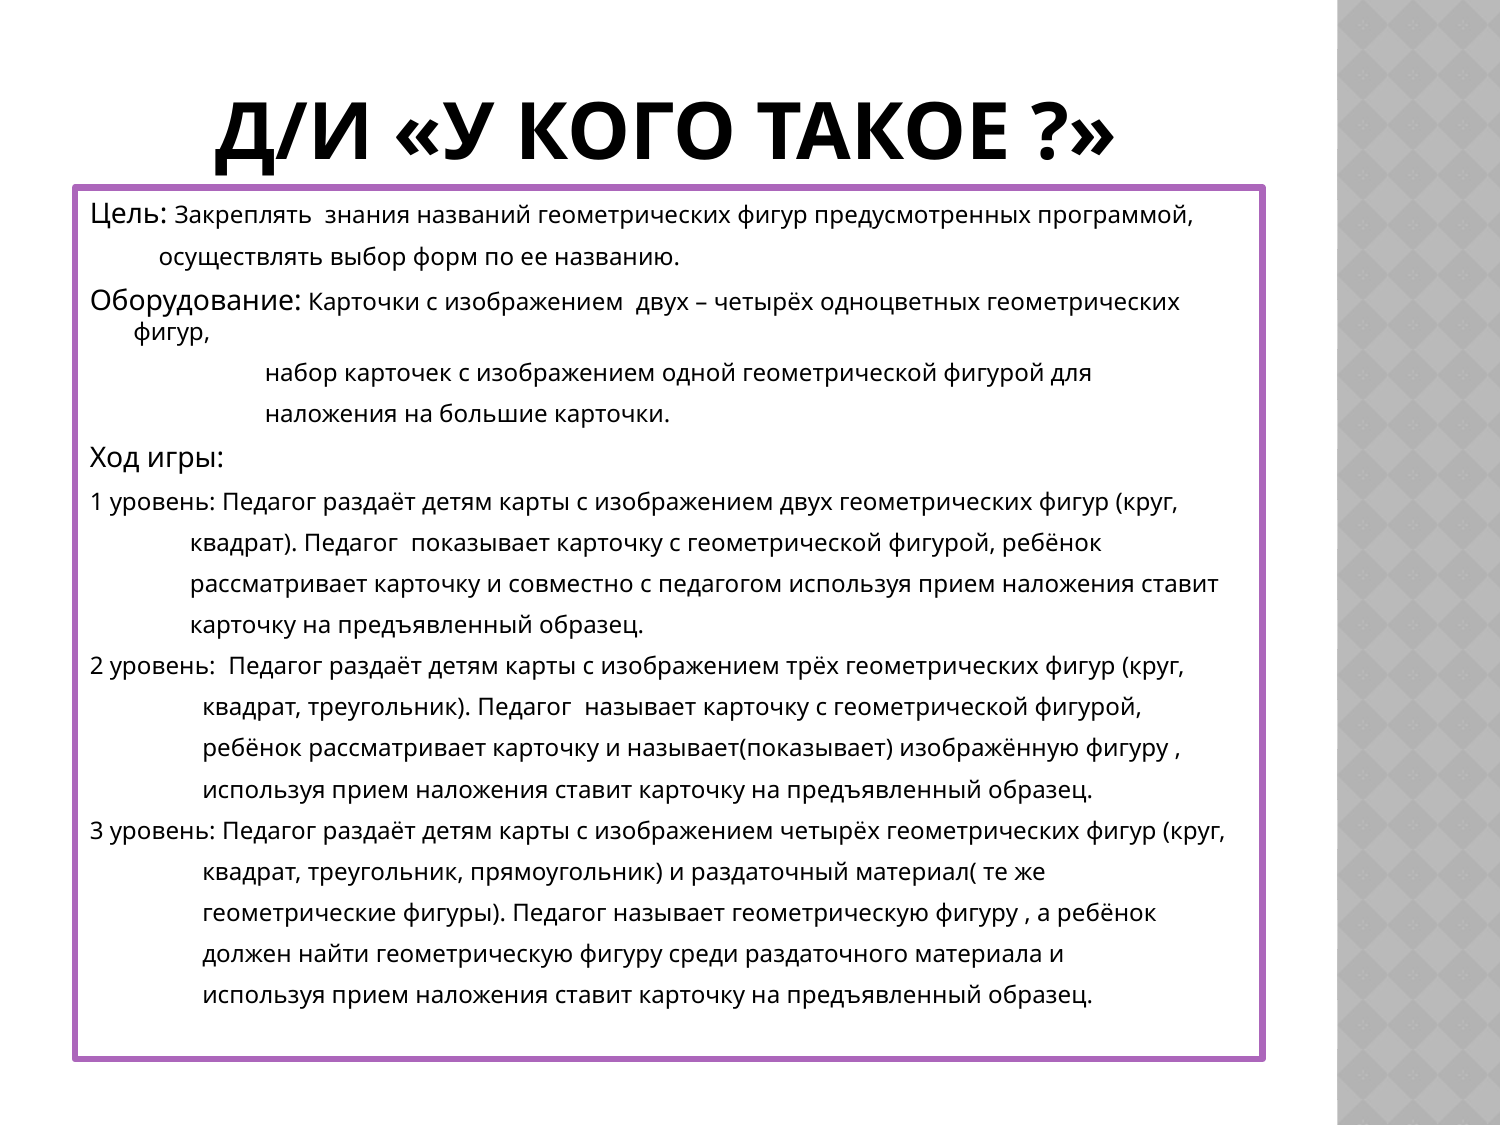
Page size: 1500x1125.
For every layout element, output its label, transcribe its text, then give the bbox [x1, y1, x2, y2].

list Цель: Закреплять знания названий геометрических фигур предусмотренных программой, осуществлять выбор форм по ее названию. Оборудование: Карточки с изображением двух – четырёх одноцветных геометрических фигур, набор карточек с изображением одной геометрической фигурой для наложения на большие карточки. Ход игры: 1 уровень: Педагог раздаёт детям карты с изображением двух геометрических фигур (круг, квадрат). Педагог показывает карточку с геометрической фигурой, ребёнок рассматривает карточку и совместно с педагогом используя прием наложения ставит карточку на предъявленный образец. 2 уровень: Педагог раздаёт детям карты с изображением трёх геометрических фигур (круг, квадрат, треугольник). Педагог называет карточку с геометрической фигурой, ребёнок рассматривает карточку и называет(показывает) изображённую фигуру , используя прием наложения ставит карточку на предъявленный образец. 3 уровень: Педагог раздаёт детям карты с изображением четырёх геометрических фигур (круг, квадрат, треугольник, прямоугольник) и раздаточный материал( те же геометрические фигуры). Педагог называет геометрическую фигуру , а ребёнок должен найти геометрическую фигуру среди раздаточного материала и используя прием наложения ставит карточку на предъявленный образец. [72, 184, 1266, 1062]
title Д/И «У кого такое ?» [70, 52, 1263, 176]
